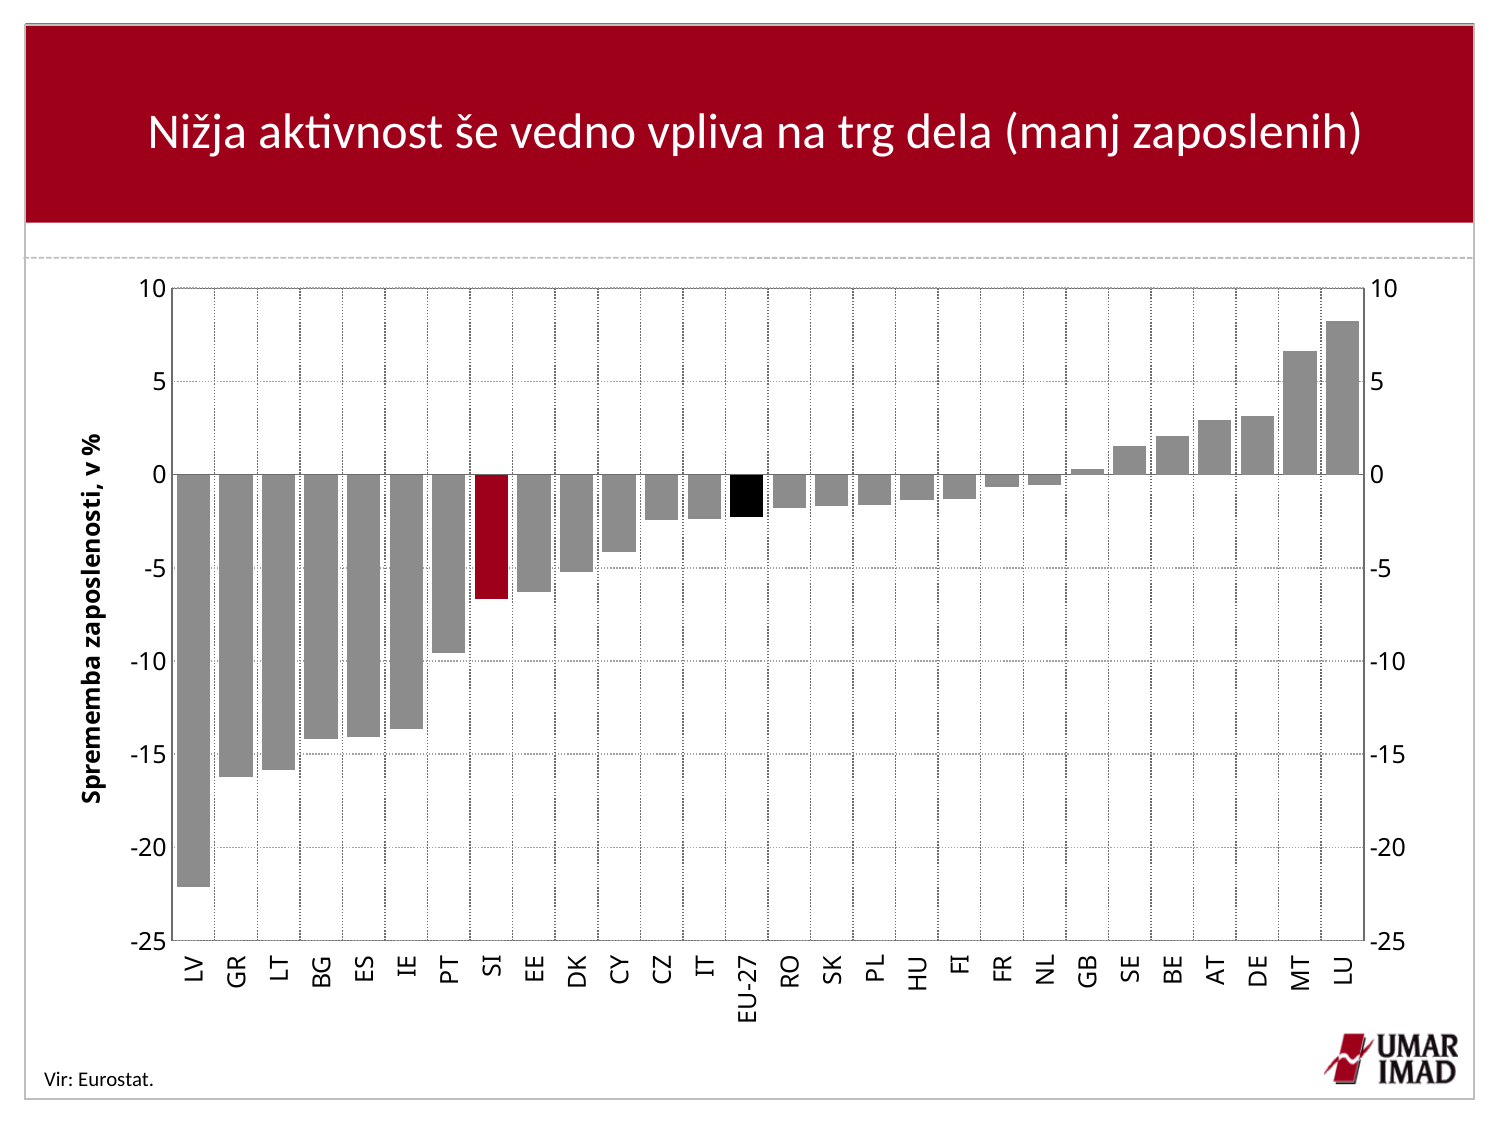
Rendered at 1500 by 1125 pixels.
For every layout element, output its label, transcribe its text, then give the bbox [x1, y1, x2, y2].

chart [64, 266, 1424, 1047]
title Nižja aktivnost še vedno vpliva na trg dela (manj zaposlenih) [58, 58, 1442, 200]
text_box Vir: Eurostat. [29, 1058, 1260, 1099]
picture [1324, 1031, 1458, 1087]
